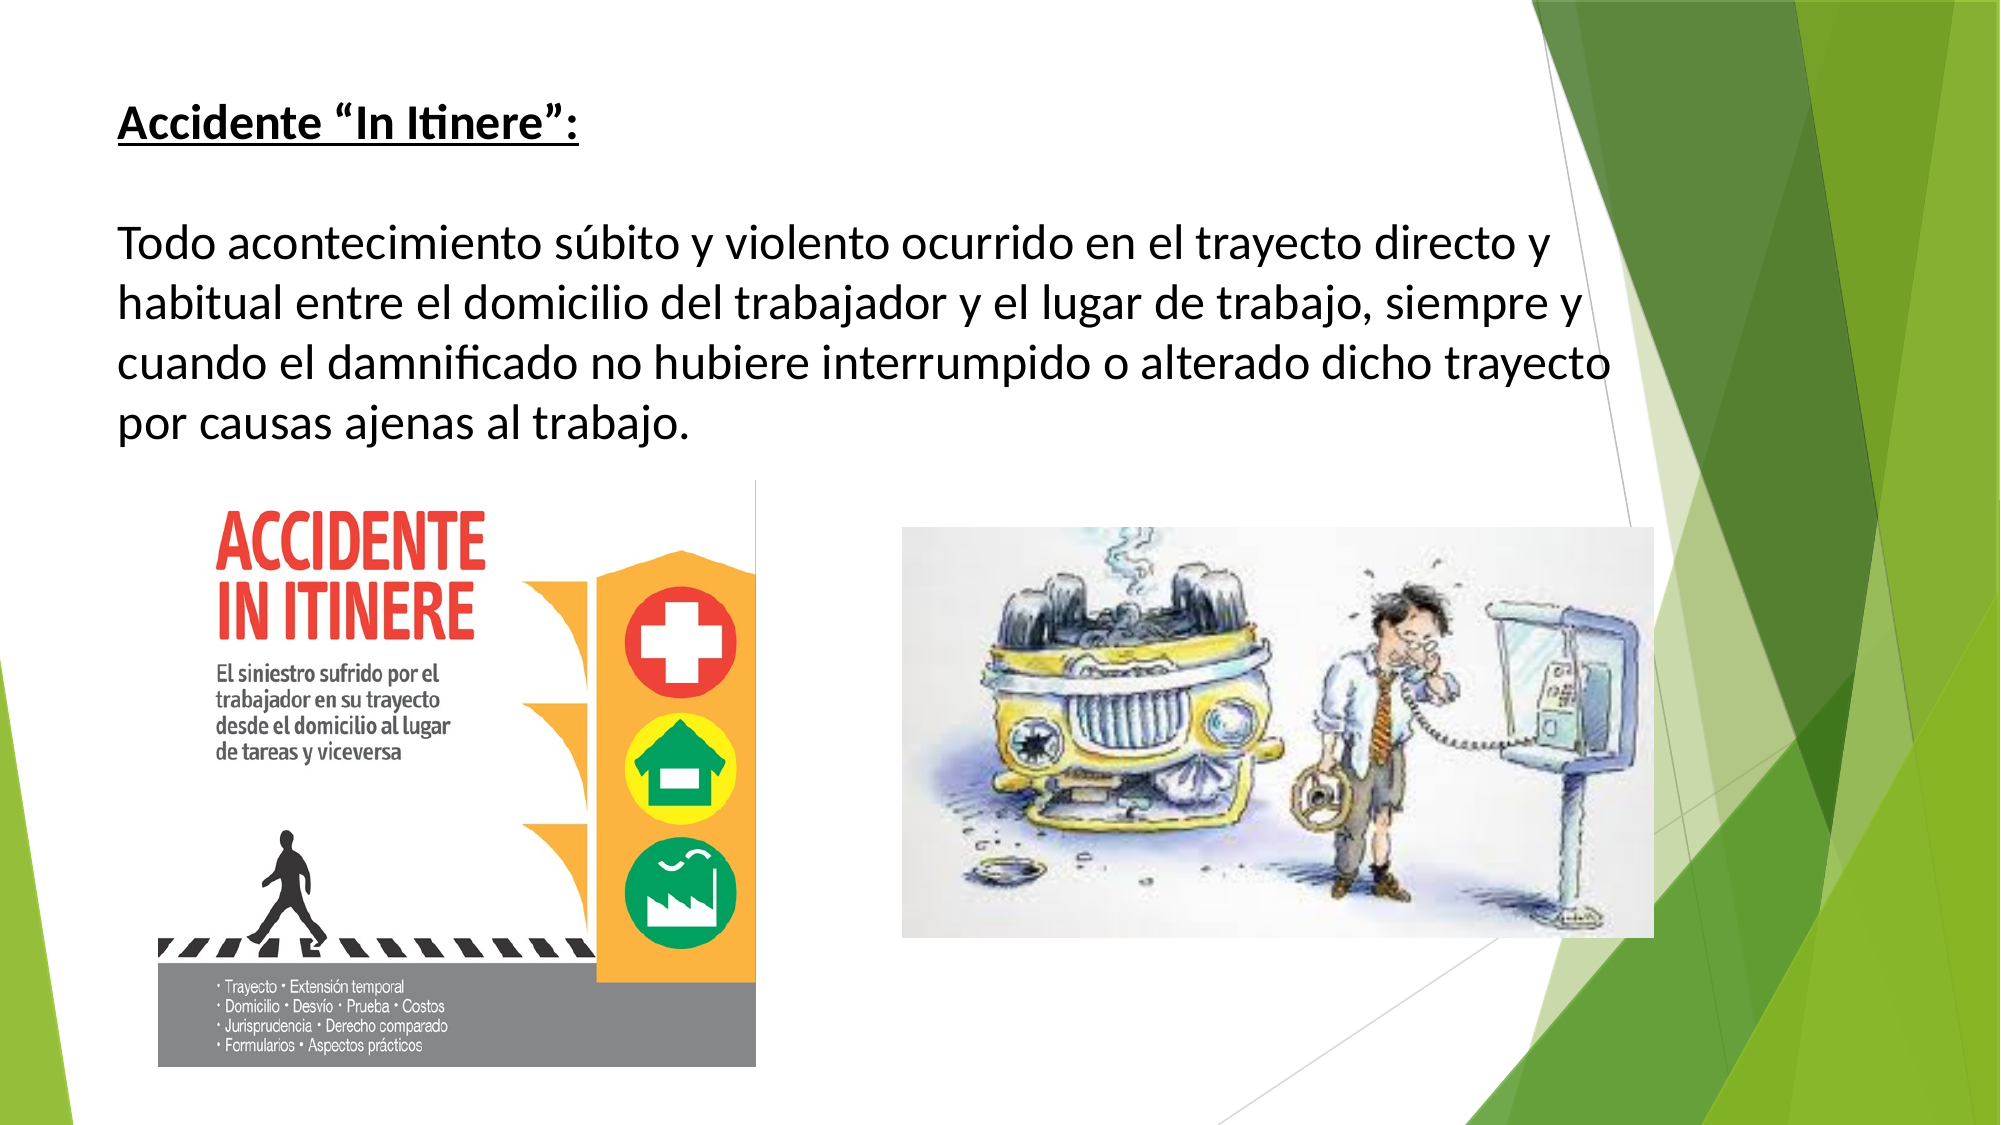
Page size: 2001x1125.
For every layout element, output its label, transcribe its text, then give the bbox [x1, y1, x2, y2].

picture [158, 480, 757, 1067]
text_box Accidente “In Itinere”: Todo acontecimiento súbito y violento ocurrido en el trayecto directo y habitual entre el domicilio del trabajador y el lugar de trabajo, siempre y cuando el damnificado no hubiere interrumpido o alterado dicho trayecto por causas ajenas al trabajo. [103, 81, 1654, 481]
picture [902, 527, 1654, 938]
